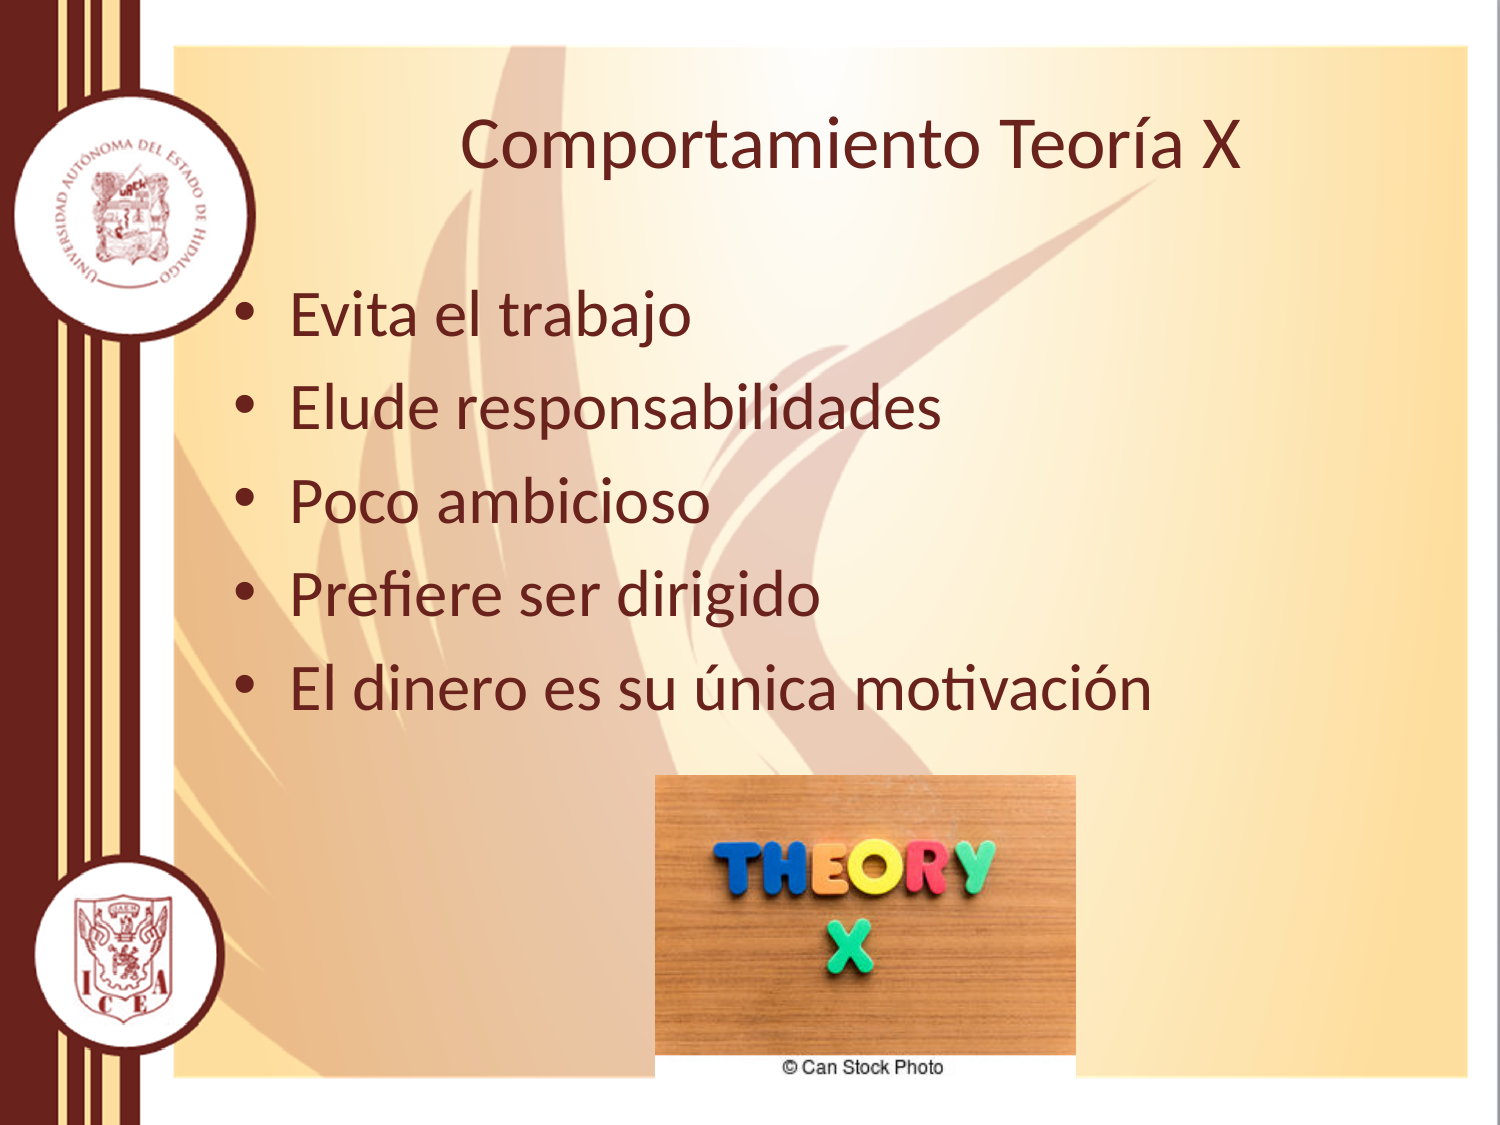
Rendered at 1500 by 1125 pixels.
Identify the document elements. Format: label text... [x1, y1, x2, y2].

list Evita el trabajo Elude responsabilidades Poco ambicioso Prefiere ser dirigido El dinero es su única motivación [218, 262, 1425, 1005]
picture [0, 0, 1500, 1125]
title Comportamiento Teoría X [277, 45, 1425, 233]
